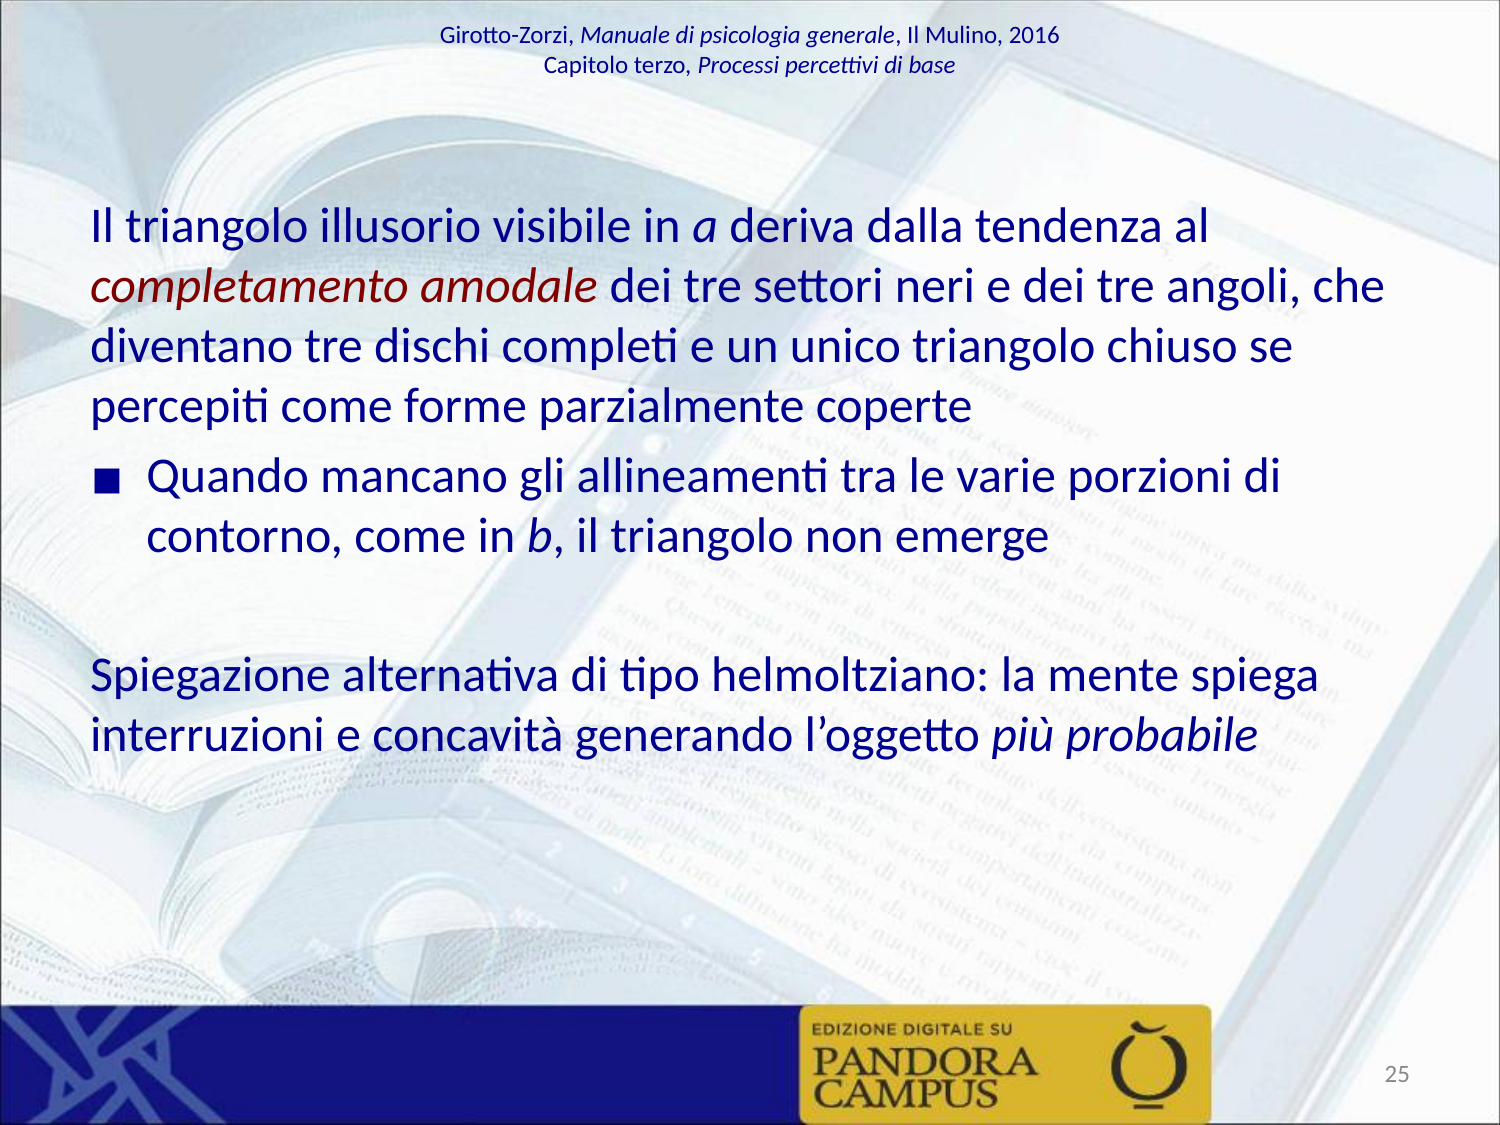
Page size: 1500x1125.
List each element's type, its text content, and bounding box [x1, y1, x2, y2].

slide_number ‹#› [1074, 1042, 1425, 1103]
picture [0, 0, 1500, 1125]
list Il triangolo illusorio visibile in a deriva dalla tendenza al completamento amodale dei tre settori neri e dei tre angoli, che diventano tre dischi completi e un unico triangolo chiuso se percepiti come forme parzialmente coperte Quando mancano gli allineamenti tra le varie porzioni di contorno, come in b, il triangolo non emerge Spiegazione alternativa di tipo helmoltziano: la mente spiega interruzioni e concavità generando l’oggetto più probabile [75, 184, 1424, 941]
